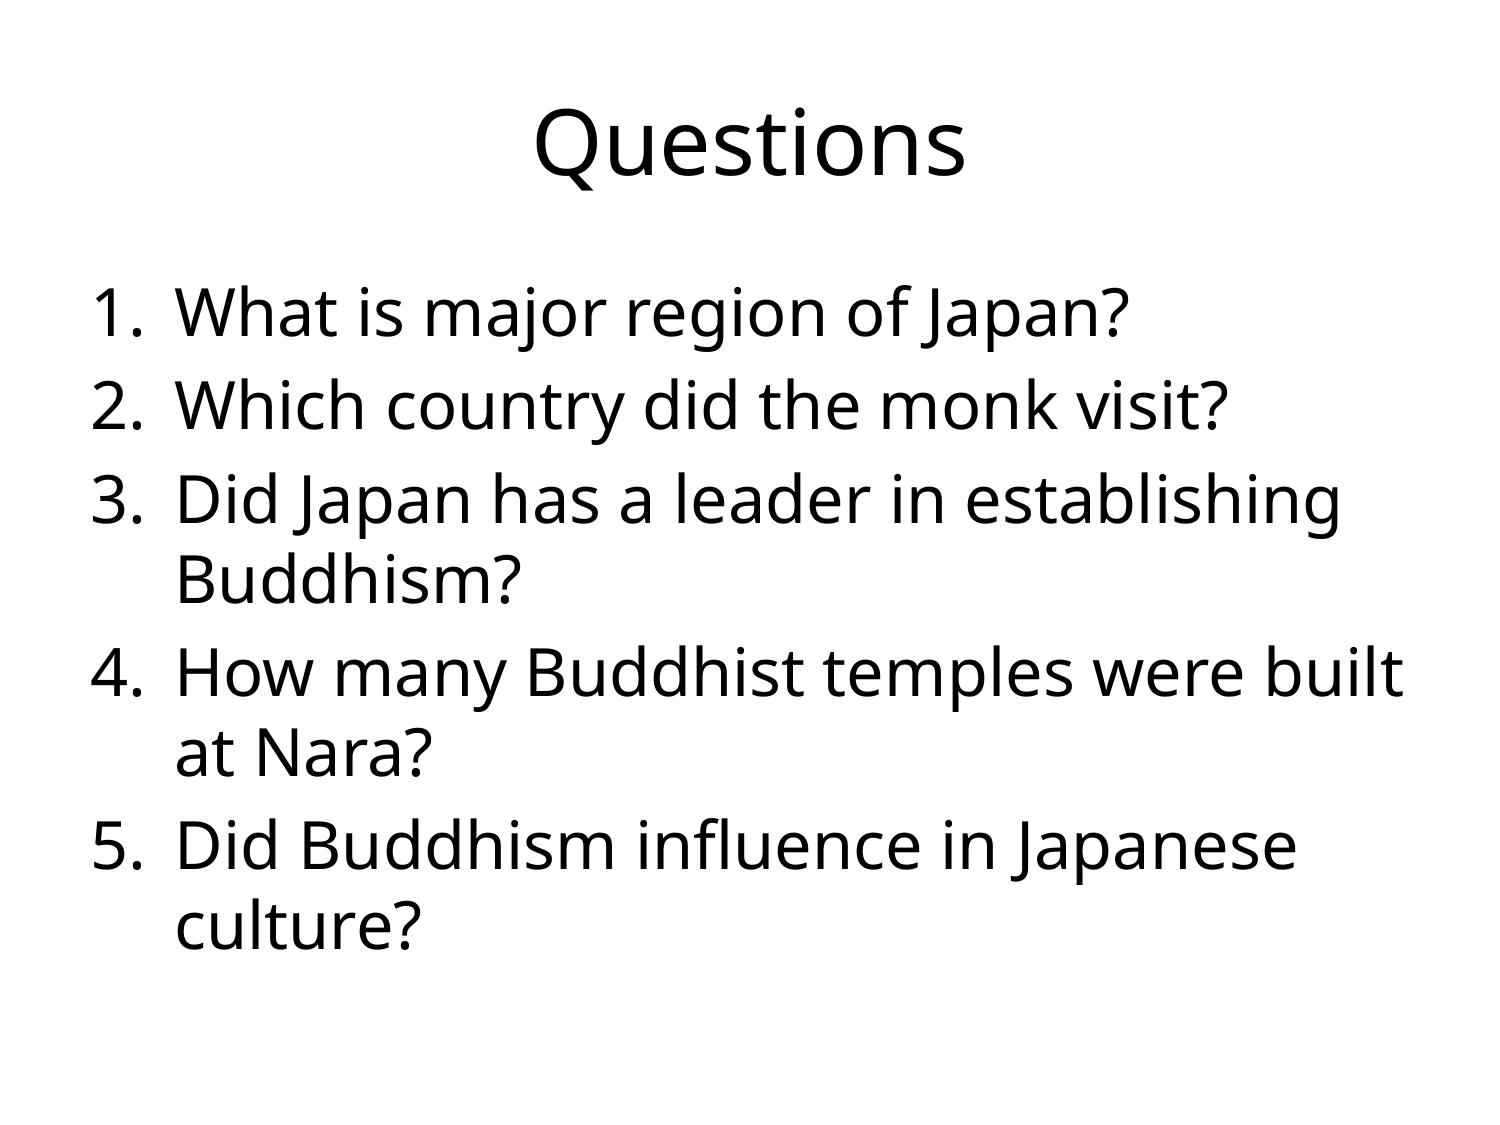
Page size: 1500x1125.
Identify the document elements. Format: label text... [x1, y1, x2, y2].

title Questions [75, 45, 1425, 233]
list What is major region of Japan? Which country did the monk visit? Did Japan has a leader in establishing Buddhism? How many Buddhist temples were built at Nara? Did Buddhism influence in Japanese culture? [75, 262, 1425, 1005]
